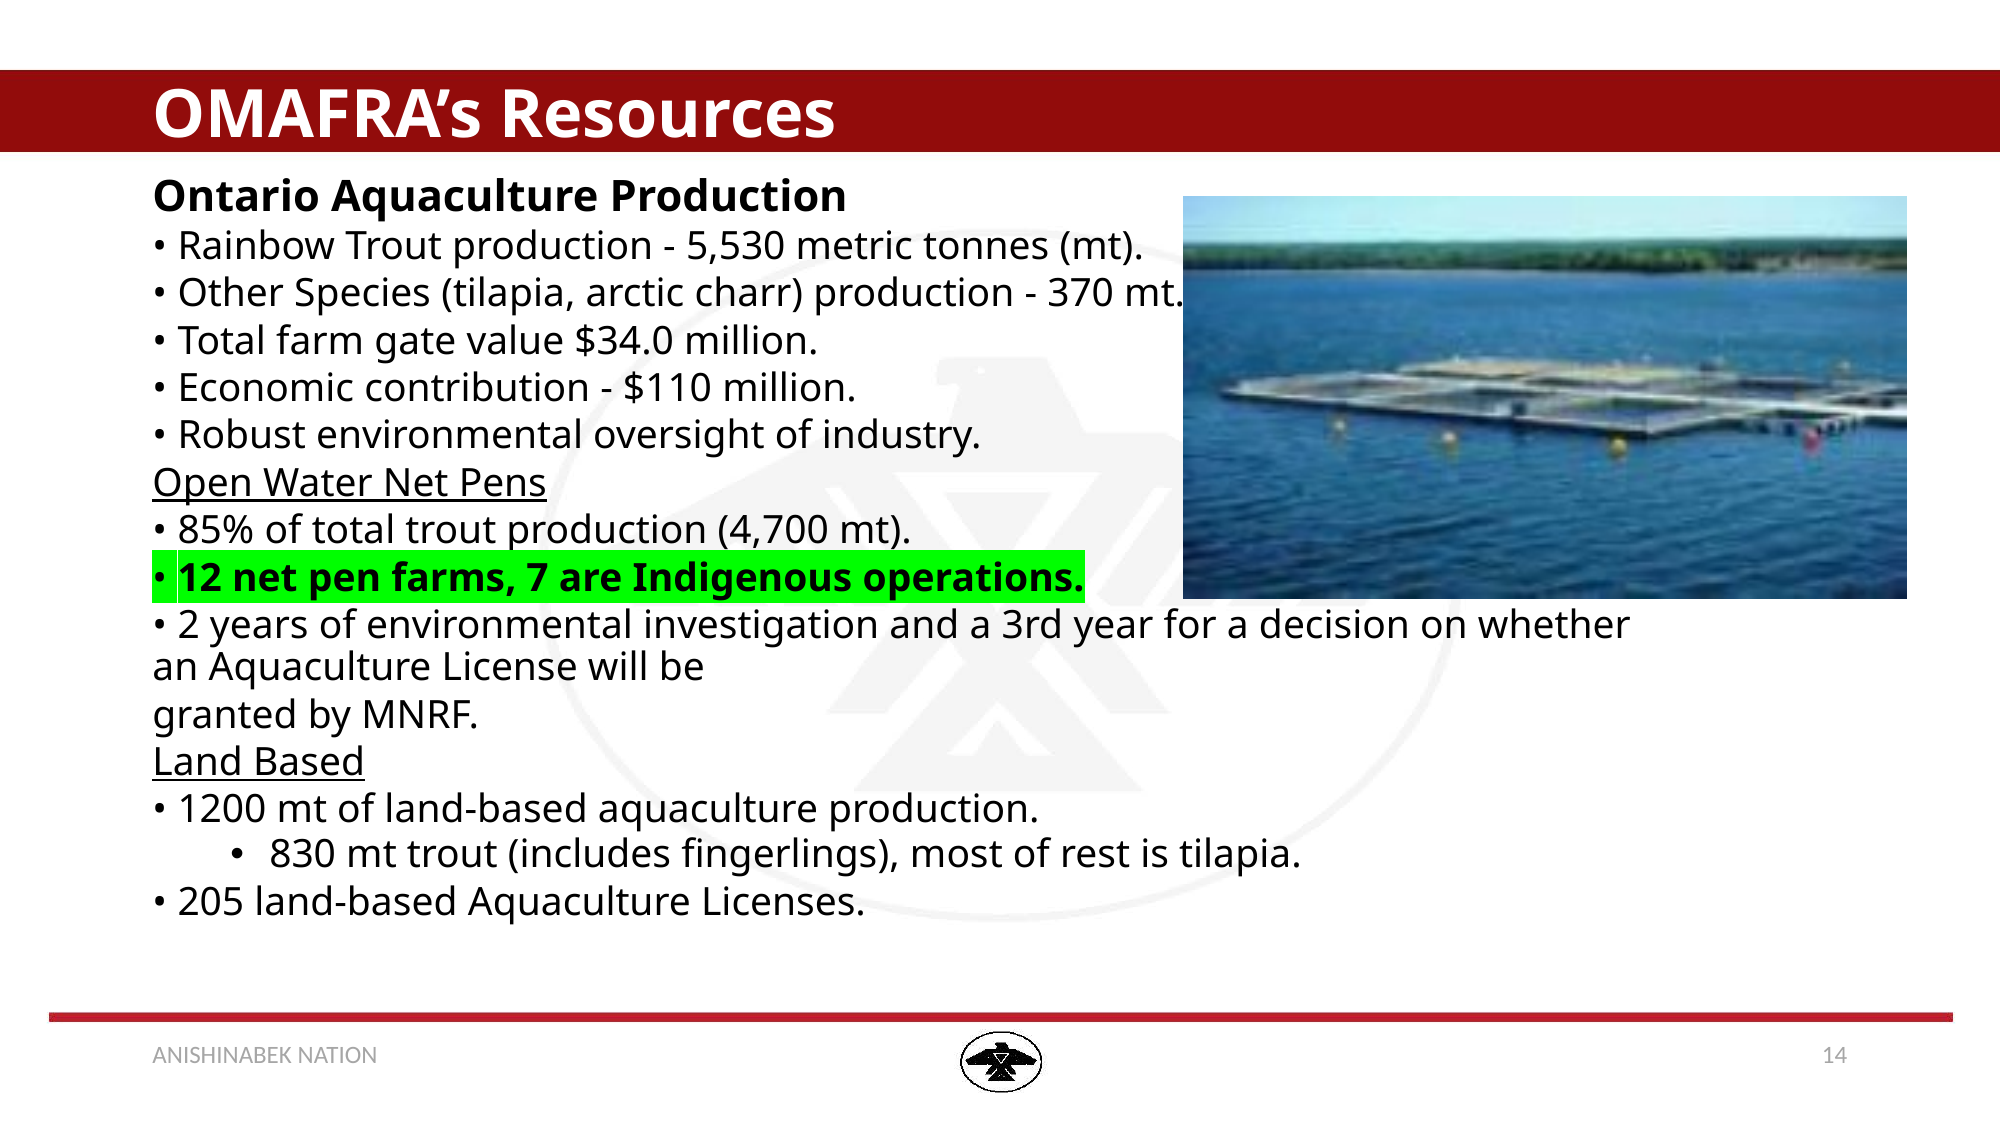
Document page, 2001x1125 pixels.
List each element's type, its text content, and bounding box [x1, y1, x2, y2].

slide_number 14 [1412, 1023, 1863, 1084]
list Ontario Aquaculture Production • Rainbow Trout production - 5,530 metric tonnes (mt). • Other Species (tilapia, arctic charr) production - 370 mt. • Total farm gate value $34.0 million. • Economic contribution - $110 million. • Robust environmental oversight of industry. Open Water Net Pens • 85% of total trout production (4,700 mt). • 12 net pen farms, 7 are Indigenous operations. • 2 years of environmental investigation and a 3rd year for a decision on whether an Aquaculture License will be granted by MNRF. Land Based • 1200 mt of land-based aquaculture production. 830 mt trout (includes fingerlings), most of rest is tilapia. • 205 land-based Aquaculture Licenses. [137, 166, 1686, 957]
picture [0, 0, 2000, 1125]
footer ANISHINABEK NATION [137, 1023, 845, 1084]
title OMAFRA’s Resources [137, 7, 1863, 196]
